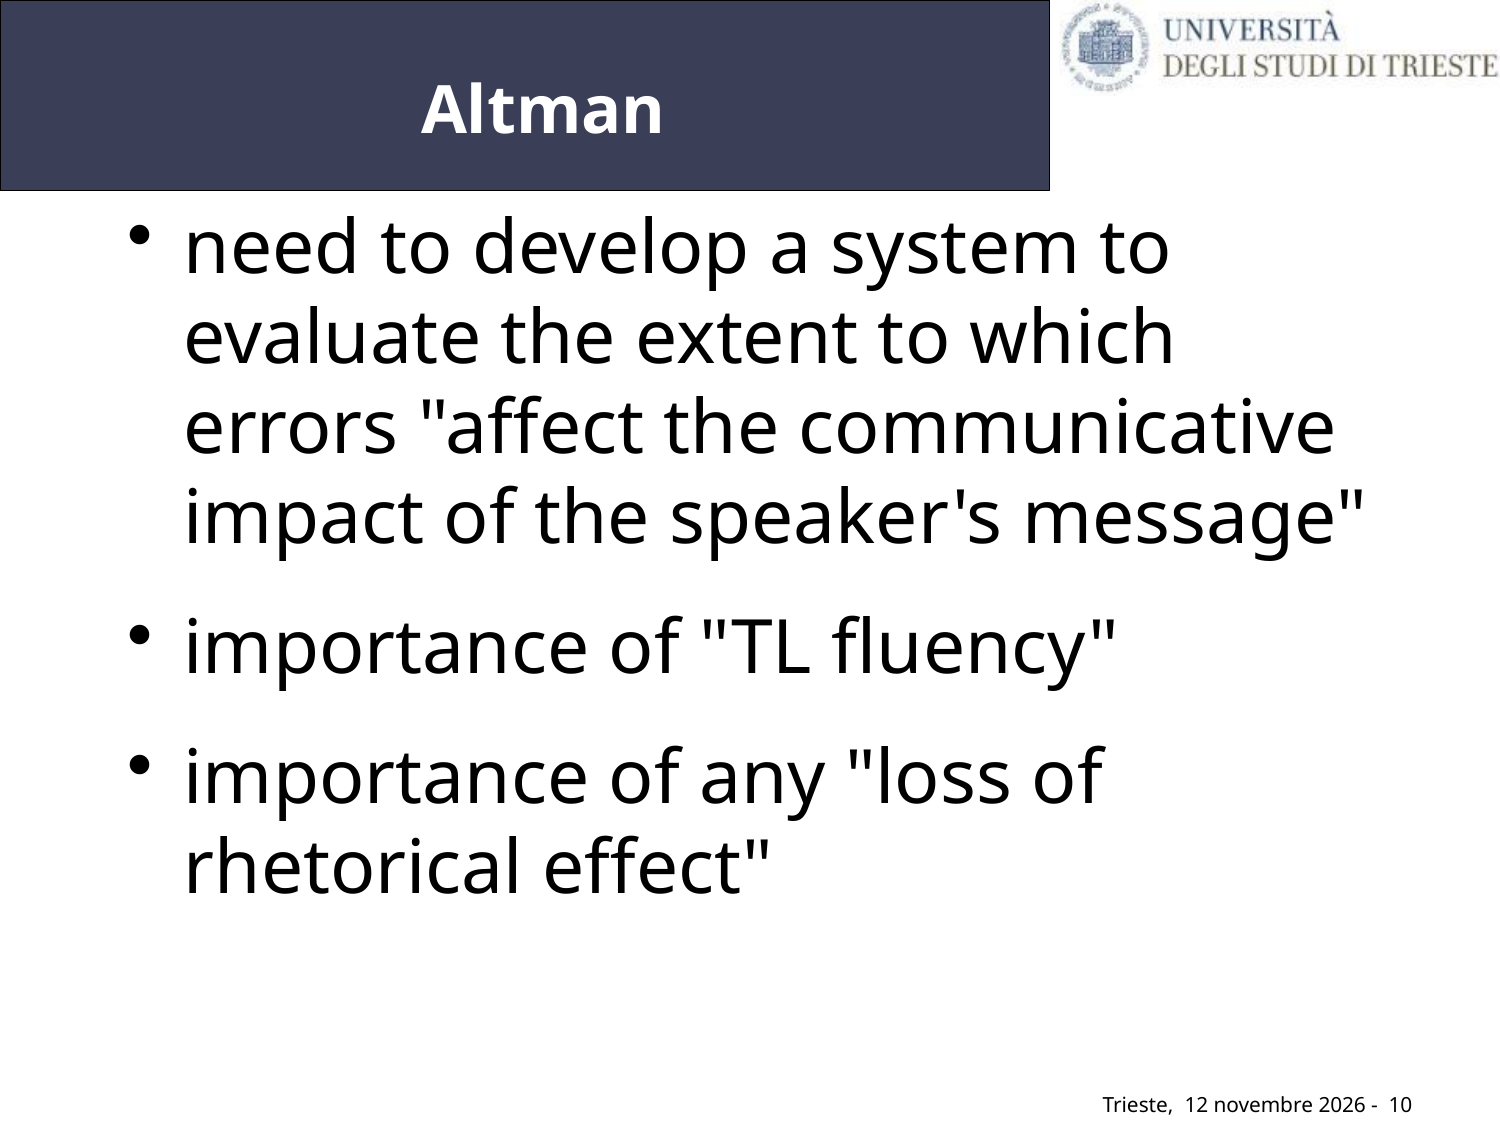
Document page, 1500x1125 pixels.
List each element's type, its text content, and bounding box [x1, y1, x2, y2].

title Altman [37, 41, 1050, 172]
picture [1059, 0, 1500, 96]
list need to develop a system to evaluate the extent to which errors "affect the communicative impact of the speaker's message" importance of "TL fluency" importance of any "loss of rhetorical effect" [112, 190, 1388, 1018]
